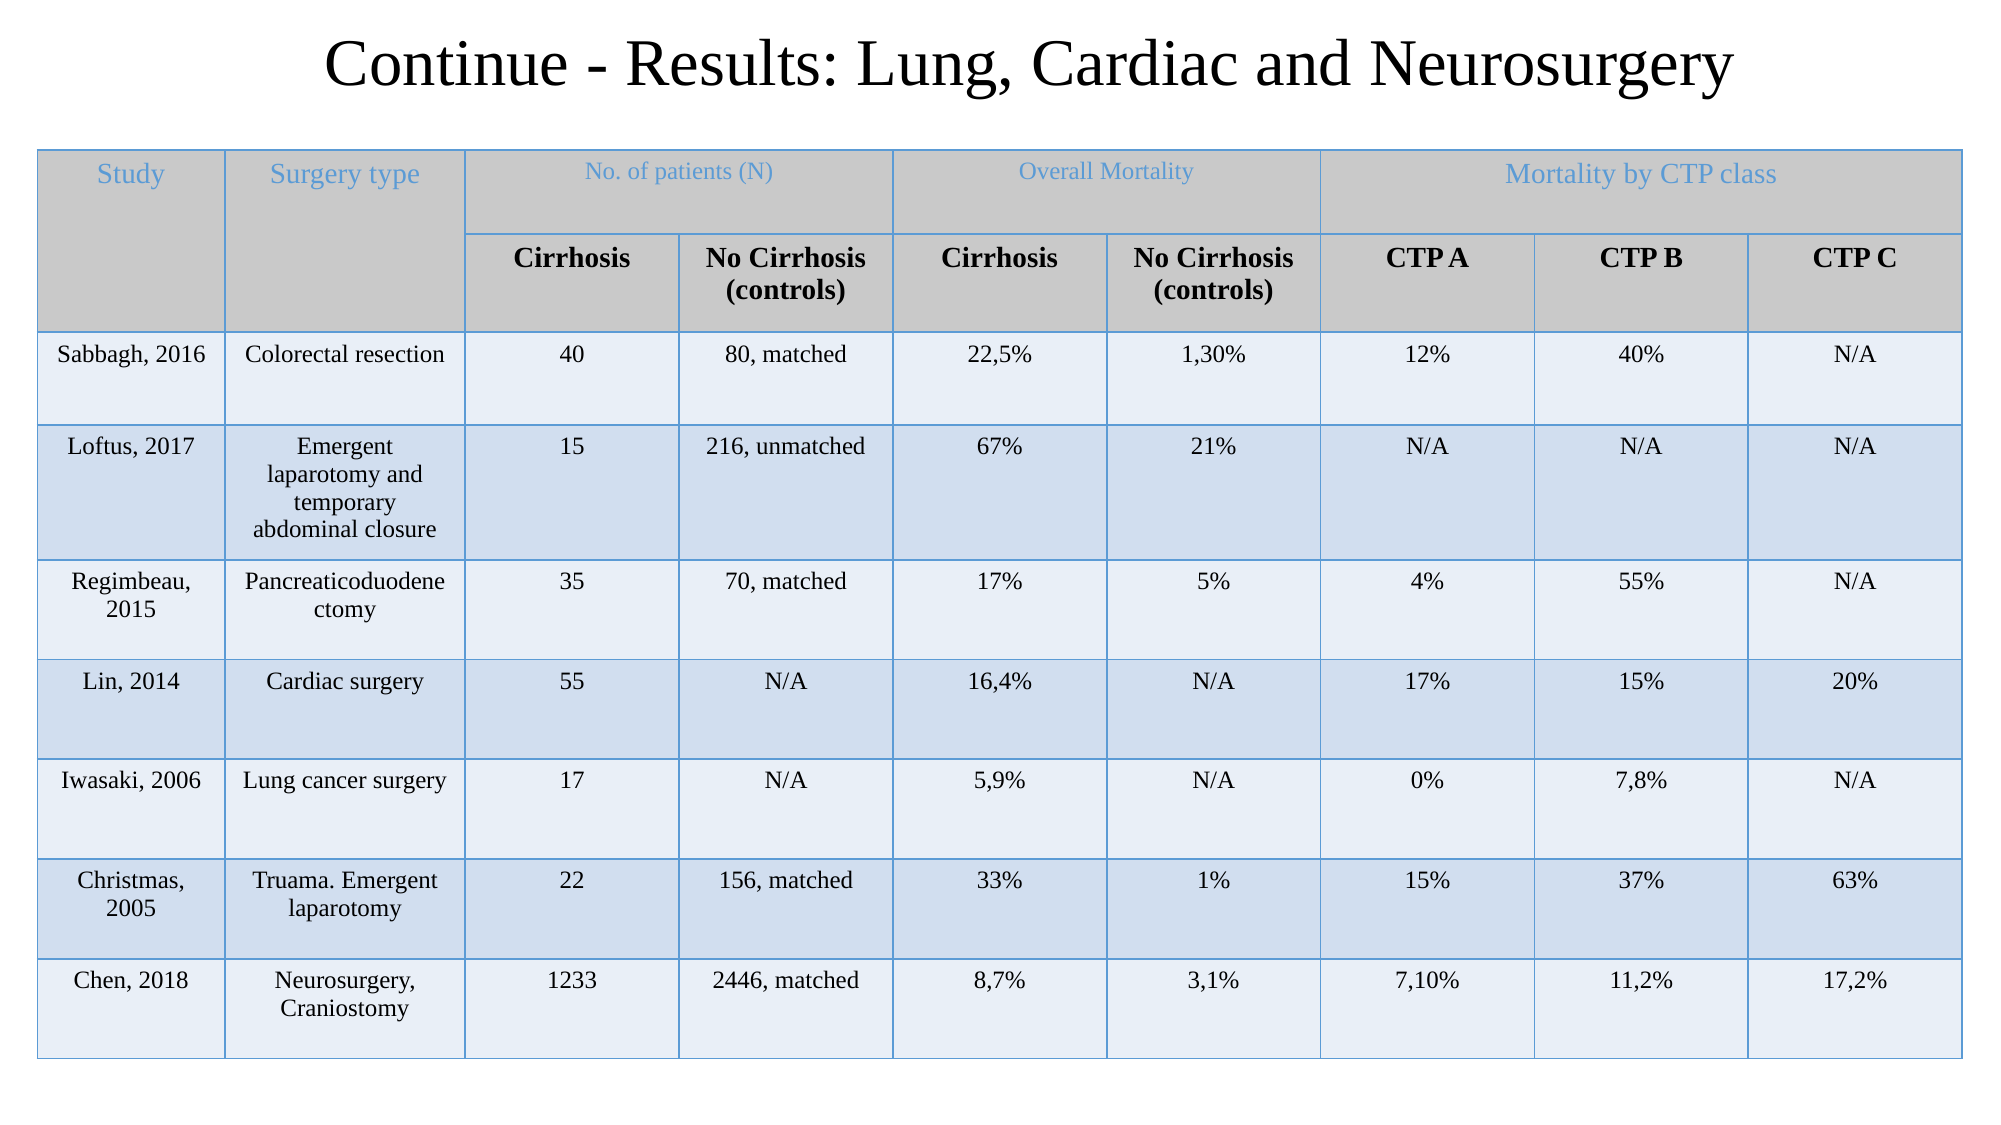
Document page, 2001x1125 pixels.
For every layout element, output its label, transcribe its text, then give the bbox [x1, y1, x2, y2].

table_cell Emergent laparotomy and temporary abdominal closure [226, 426, 464, 559]
table_cell 21% [1108, 426, 1320, 559]
table_cell N/A [1535, 426, 1747, 559]
table_cell 16,4% [894, 660, 1106, 758]
table_cell 5% [1108, 561, 1320, 659]
table_cell 2446, matched [680, 960, 892, 1058]
table_cell 40 [466, 333, 678, 424]
table_cell 63% [1749, 860, 1961, 958]
table_cell 17,2% [1749, 960, 1961, 1058]
table_cell 17% [894, 561, 1106, 659]
table_cell N/A [1108, 760, 1320, 858]
table_cell 80, matched [680, 333, 892, 424]
table_cell Cirrhosis [894, 235, 1106, 331]
table_cell Cardiac surgery [226, 660, 464, 758]
table_cell Lung cancer surgery [226, 760, 464, 858]
table_cell 12% [1321, 333, 1534, 424]
table_cell No Cirrhosis (controls) [680, 235, 892, 331]
table_header No. of patients (N) [466, 151, 892, 233]
table_cell CTP C [1749, 235, 1961, 331]
table_cell CTP A [1321, 235, 1534, 331]
table_cell 22 [466, 860, 678, 958]
table_cell 4% [1321, 561, 1534, 659]
table_cell 1% [1108, 860, 1320, 958]
table_cell 20% [1749, 660, 1961, 758]
table_cell 55% [1535, 561, 1747, 659]
table_header Surgery type [226, 151, 464, 331]
table_cell 37% [1535, 860, 1747, 958]
table_cell 22,5% [894, 333, 1106, 424]
table_cell Lin, 2014 [38, 660, 224, 758]
table_cell Loftus, 2017 [38, 426, 224, 559]
table_cell 17 [466, 760, 678, 858]
table_cell 8,7% [894, 960, 1106, 1058]
table_cell 55 [466, 660, 678, 758]
table_cell 156, matched [680, 860, 892, 958]
table_cell N/A [680, 760, 892, 858]
table_cell 67% [894, 426, 1106, 559]
table_cell 15% [1535, 660, 1747, 758]
table_cell Neurosurgery, Craniostomy [226, 960, 464, 1058]
table_cell 17% [1321, 660, 1534, 758]
table_cell N/A [1749, 561, 1961, 659]
table_cell Sabbagh, 2016 [38, 333, 224, 424]
table_cell No Cirrhosis (controls) [1108, 235, 1320, 331]
table_cell 3,1% [1108, 960, 1320, 1058]
table_cell 7,10% [1321, 960, 1534, 1058]
table_header Study [38, 151, 224, 331]
table_cell 1,30% [1108, 333, 1320, 424]
table_cell Iwasaki, 2006 [38, 760, 224, 858]
table_cell 15 [466, 426, 678, 559]
table_cell Pancreaticoduodenectomy [226, 561, 464, 659]
table_cell N/A [1749, 333, 1961, 424]
table_header Mortality by CTP class [1321, 151, 1961, 233]
table_cell 35 [466, 561, 678, 659]
table_cell N/A [1749, 426, 1961, 559]
table_cell Chen, 2018 [38, 960, 224, 1058]
table_cell N/A [1749, 760, 1961, 858]
table_header Overall Mortality [894, 151, 1320, 233]
text_box Continue - Results: Lung, Cardiac and Neurosurgery [287, 11, 1775, 107]
table_cell N/A [680, 660, 892, 758]
table_cell 15% [1321, 860, 1534, 958]
table_cell 7,8% [1535, 760, 1747, 858]
table_cell Colorectal resection [226, 333, 464, 424]
table_cell 33% [894, 860, 1106, 958]
table_cell Truama. Emergent laparotomy [226, 860, 464, 958]
table_cell 70, matched [680, 561, 892, 659]
table_cell Christmas, 2005 [38, 860, 224, 958]
table_cell 11,2% [1535, 960, 1747, 1058]
table_cell 0% [1321, 760, 1534, 858]
table_cell 5,9% [894, 760, 1106, 858]
table_cell Cirrhosis [466, 235, 678, 331]
table_cell 1233 [466, 960, 678, 1058]
table_cell N/A [1321, 426, 1534, 559]
table_cell 216, unmatched [680, 426, 892, 559]
table_cell 40% [1535, 333, 1747, 424]
table_cell CTP B [1535, 235, 1747, 331]
table_cell Regimbeau, 2015 [38, 561, 224, 659]
table_cell N/A [1108, 660, 1320, 758]
